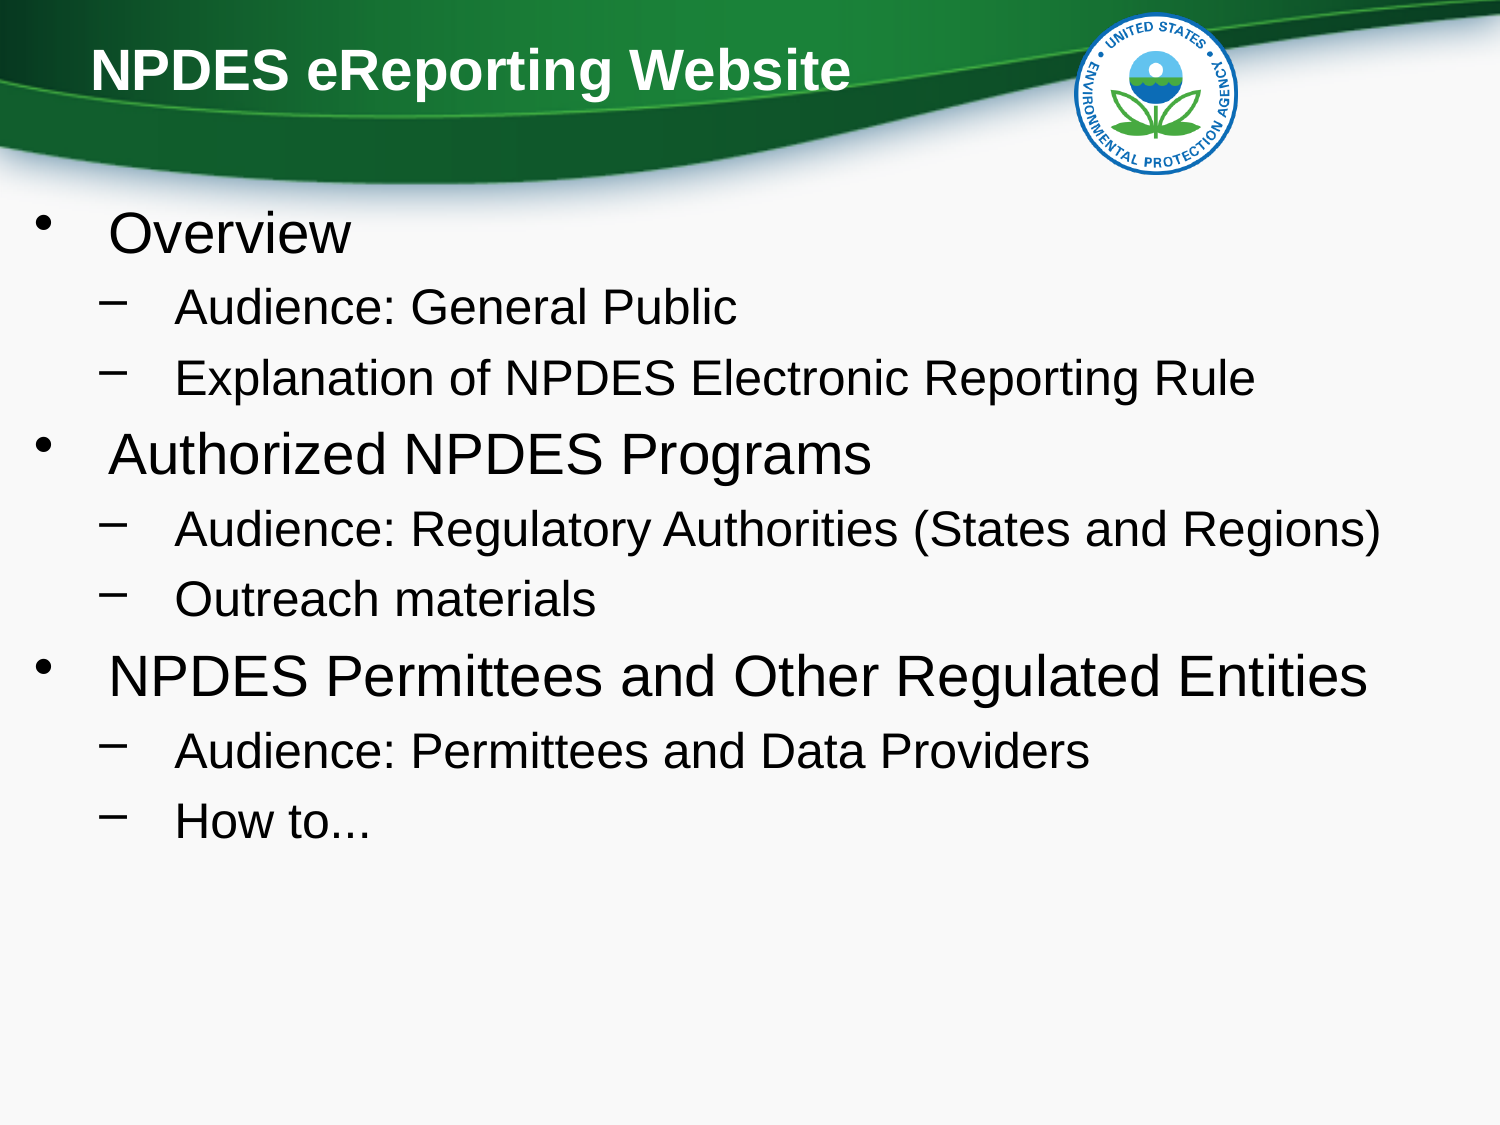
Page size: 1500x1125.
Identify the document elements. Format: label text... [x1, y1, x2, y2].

list Overview Audience: General Public Explanation of NPDES Electronic Reporting Rule Authorized NPDES Programs Audience: Regulatory Authorities (States and Regions) Outreach materials NPDES Permittees and Other Regulated Entities Audience: Permittees and Data Providers How to... [9, 187, 1481, 904]
title NPDES eReporting Website [74, 24, 1326, 187]
picture [0, 0, 1500, 1125]
